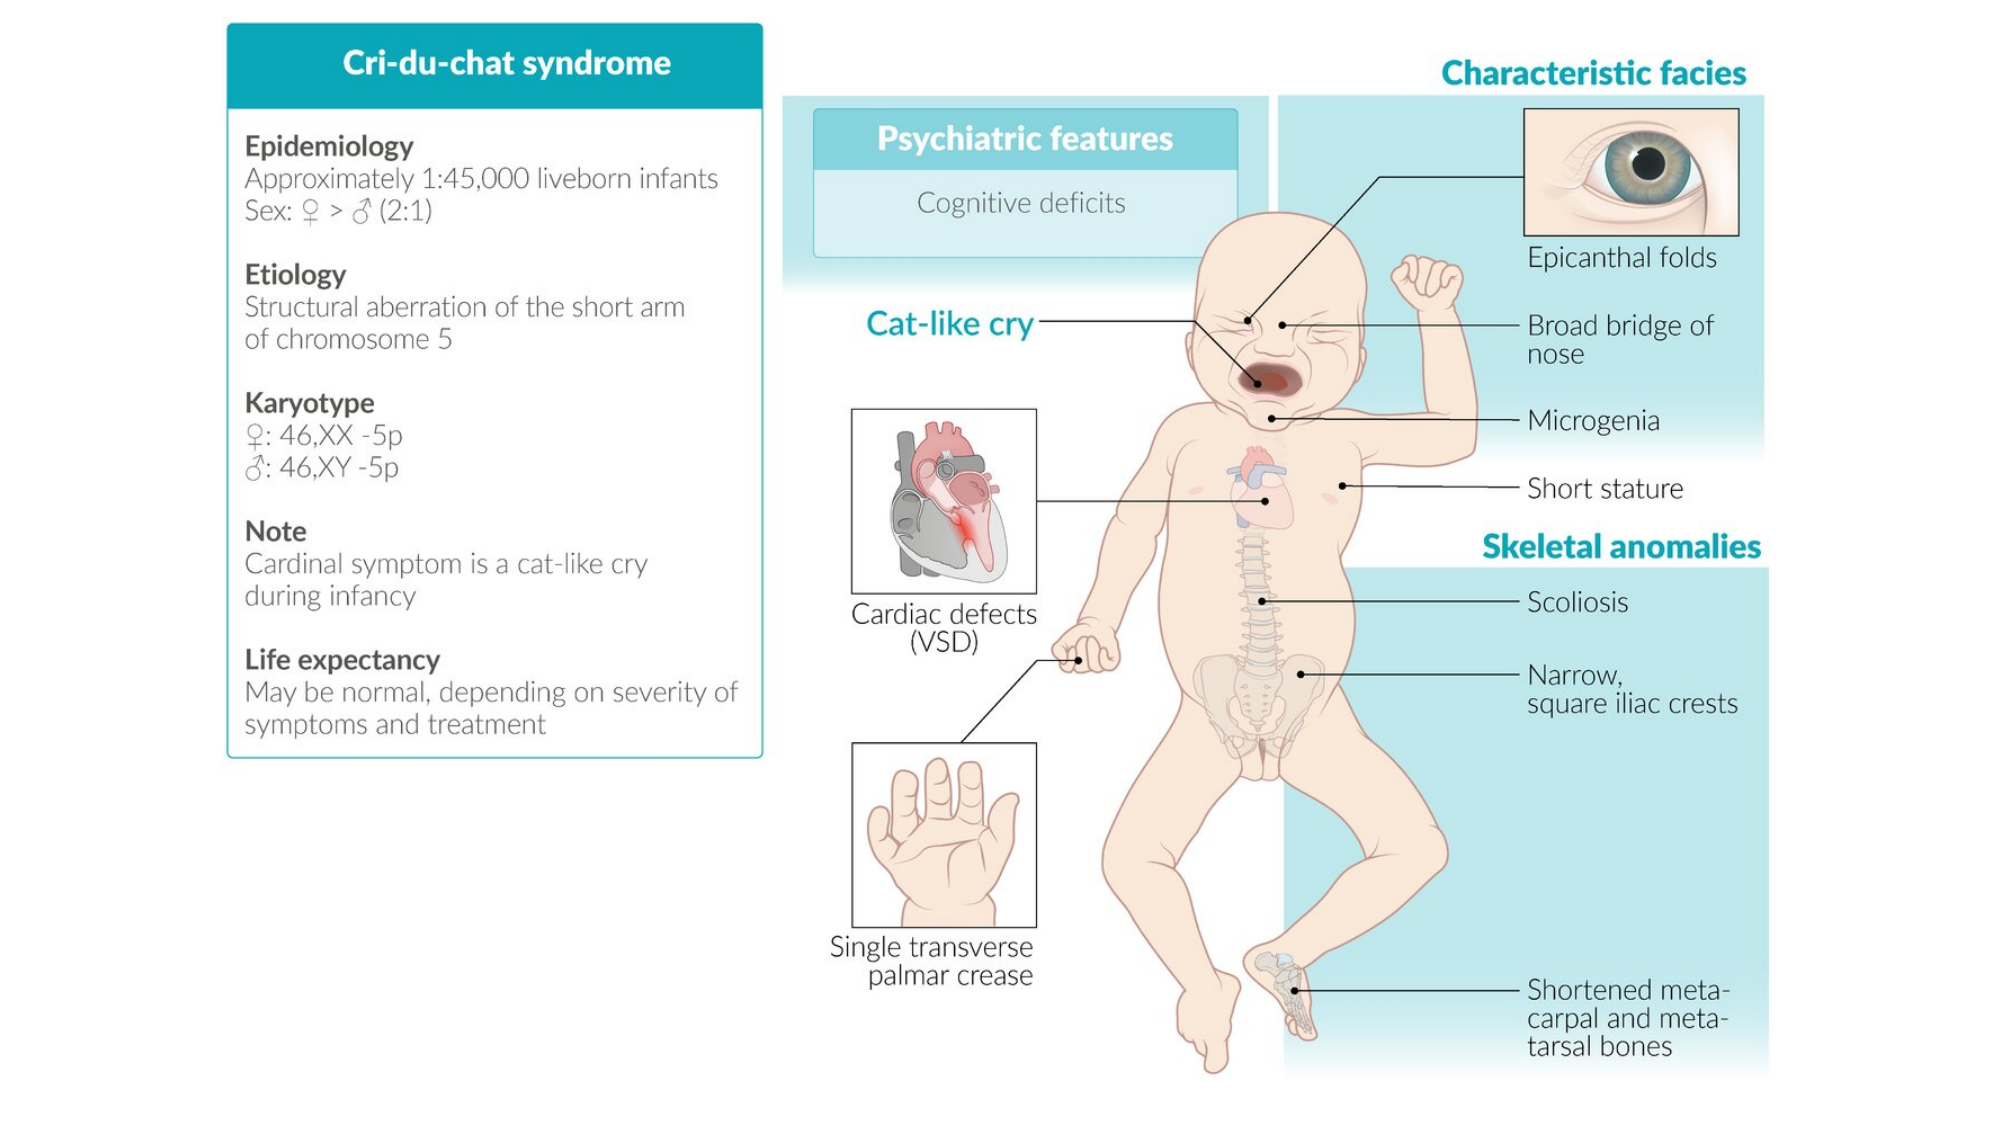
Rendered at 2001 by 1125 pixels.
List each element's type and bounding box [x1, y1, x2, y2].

picture [204, 0, 1796, 1125]
